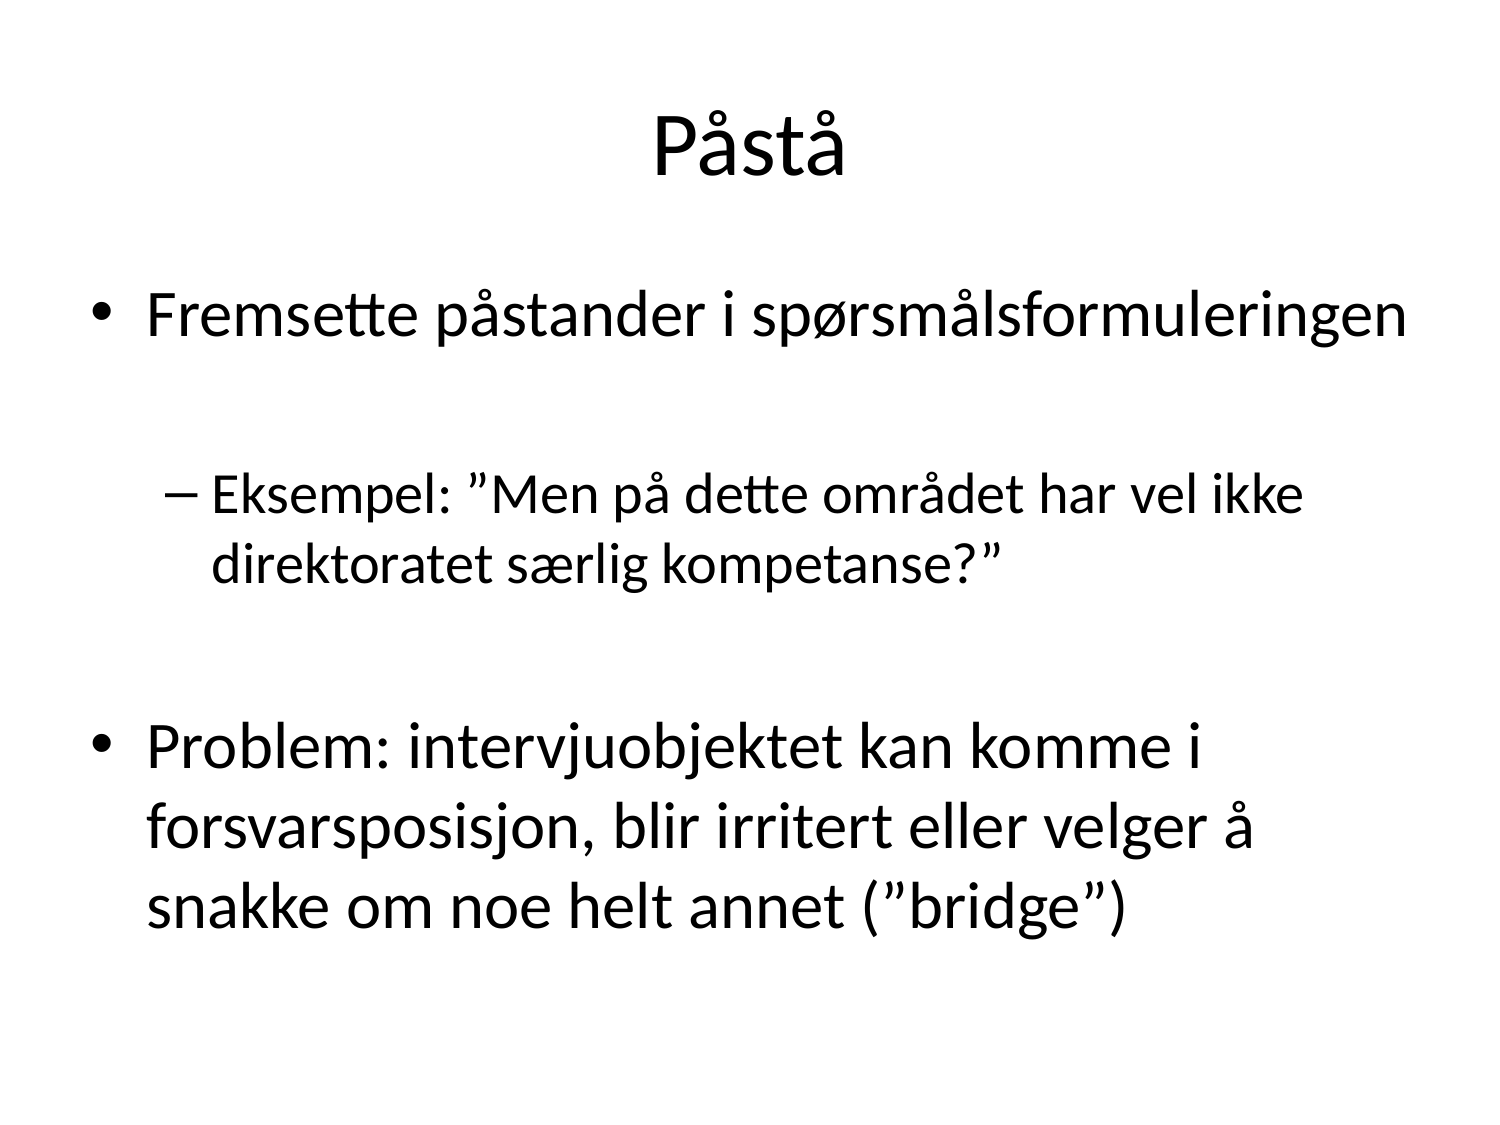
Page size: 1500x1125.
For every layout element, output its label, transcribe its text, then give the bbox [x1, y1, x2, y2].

list Fremsette påstander i spørsmålsformuleringen Eksempel: ”Men på dette området har vel ikke direktoratet særlig kompetanse?” Problem: intervjuobjektet kan komme i forsvarsposisjon, blir irritert eller velger å snakke om noe helt annet (”bridge”) [75, 262, 1425, 1005]
title Påstå [75, 45, 1425, 233]
